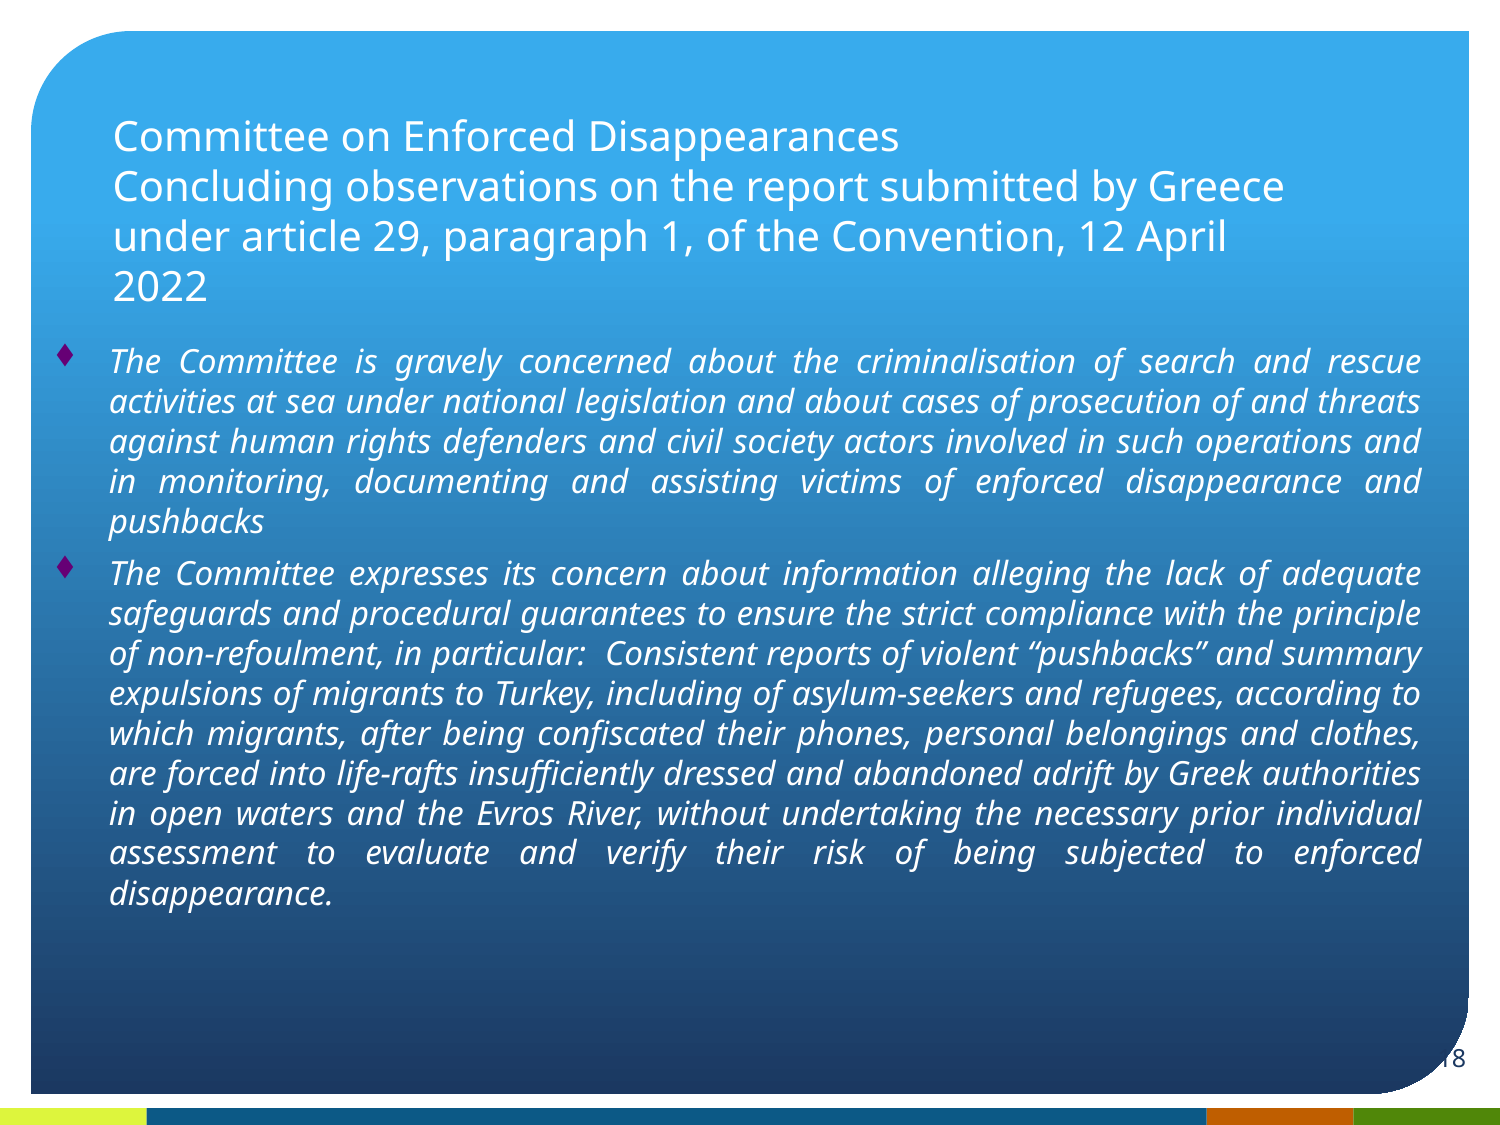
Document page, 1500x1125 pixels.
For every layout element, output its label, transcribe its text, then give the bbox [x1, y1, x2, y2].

slide_number 18 [1391, 1027, 1482, 1096]
title Committee on Enforced Disappearances Concluding observations on the report submitted by Greece under article 29, paragraph 1, of the Convention, 12 April 2022 [97, 199, 1328, 325]
list The Committee is gravely concerned about the criminalisation of search and rescue activities at sea under national legislation and about cases of prosecution of and threats against human rights defenders and civil society actors involved in such operations and in monitoring, documenting and assisting victims of enforced disappearance and pushbacks The Committee expresses its concern about information alleging the lack of adequate safeguards and procedural guarantees to ensure the strict compliance with the principle of non-refoulment, in particular: Consistent reports of violent “pushbacks” and summary expulsions of migrants to Turkey, including of asylum-seekers and refugees, according to which migrants, after being confiscated their phones, personal belongings and clothes, are forced into life-rafts insufficiently dressed and abandoned adrift by Greek authorities in open waters and the Evros River, without undertaking the necessary prior individual assessment to evaluate and verify their risk of being subjected to enforced disappearance. [18, 325, 1439, 949]
